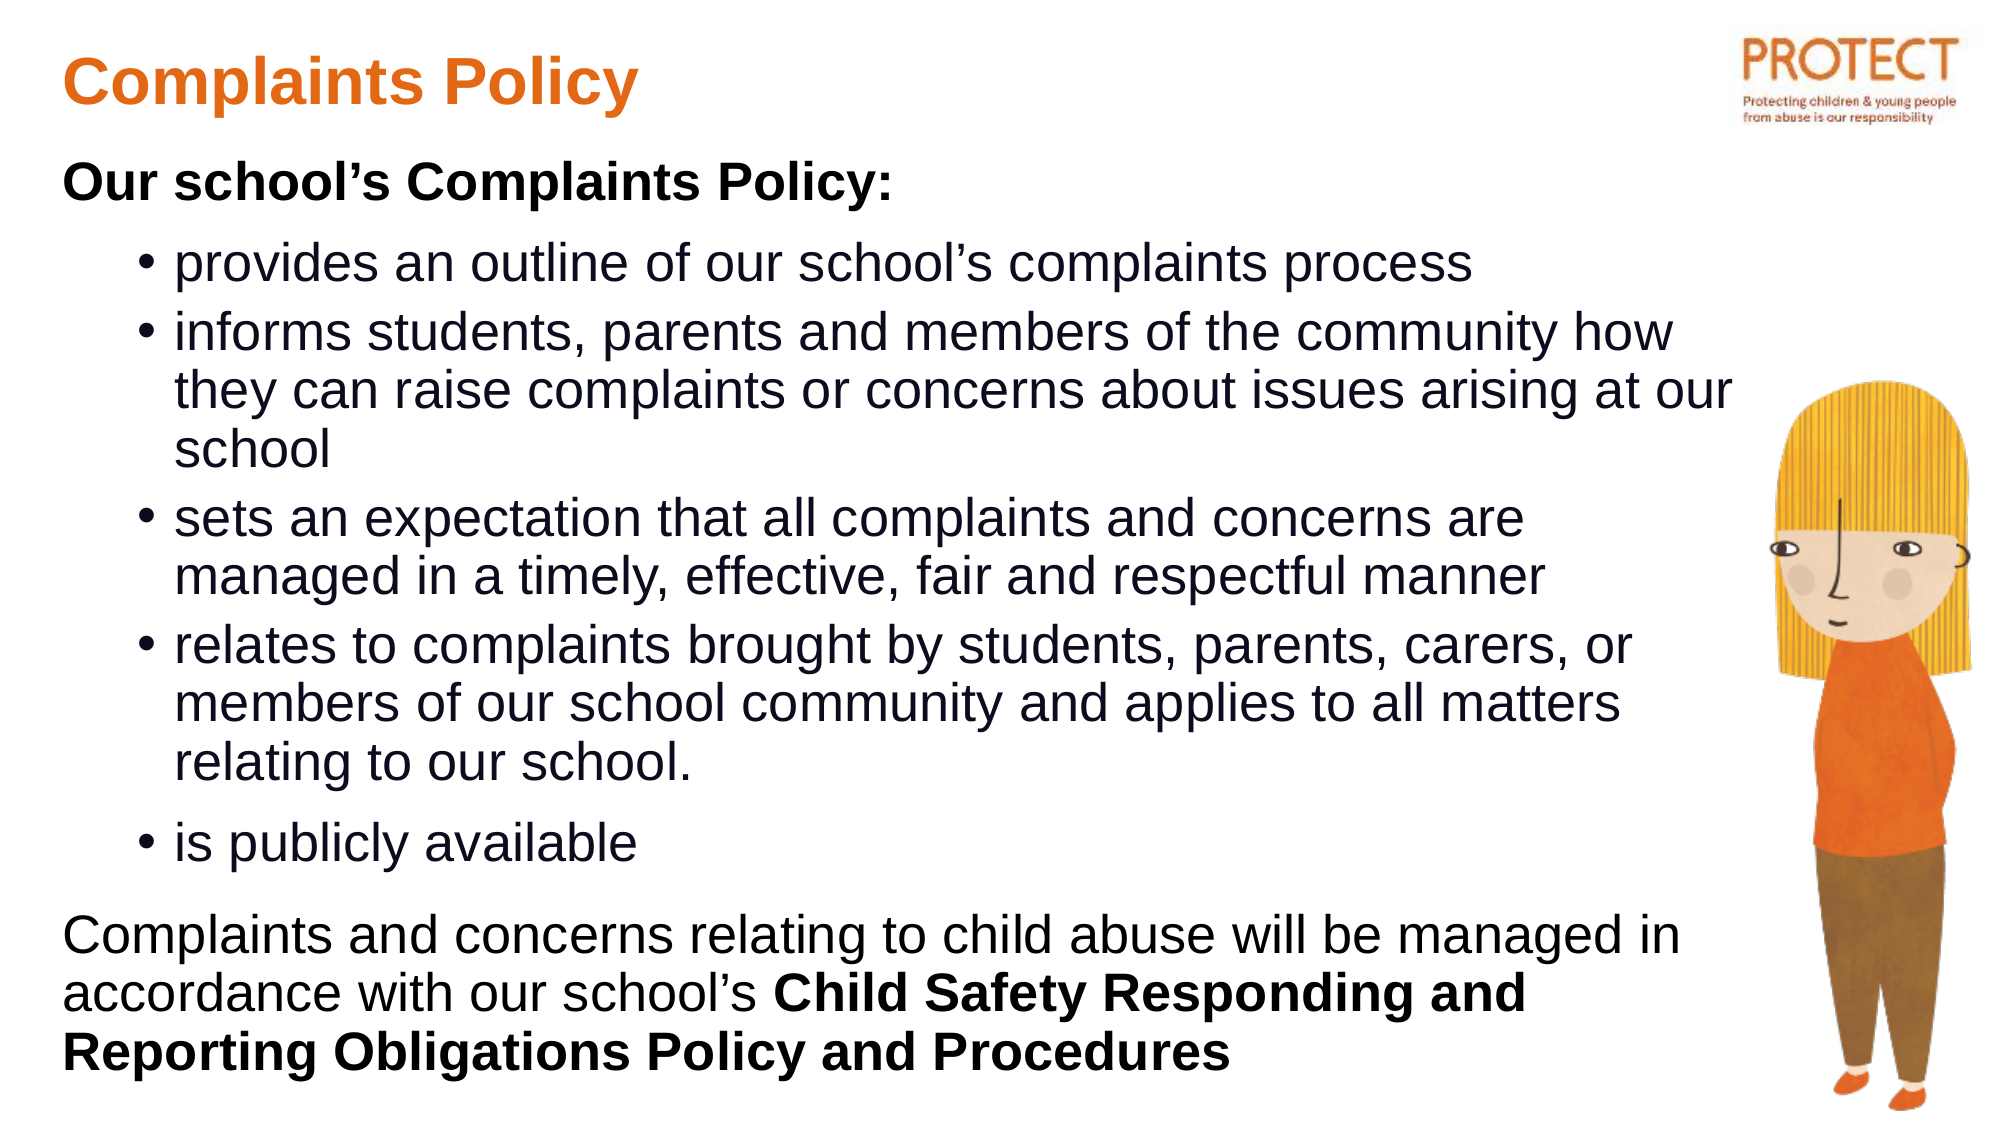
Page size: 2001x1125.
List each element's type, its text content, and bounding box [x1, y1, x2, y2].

list Our school’s Complaints Policy: provides an outline of our school’s complaints process informs students, parents and members of the community how they can raise complaints or concerns about issues arising at our school sets an expectation that all complaints and concerns are managed in a timely, effective, fair and respectful manner relates to complaints brought by students, parents, carers, or members of our school community and applies to all matters relating to our school. is publicly available Complaints and concerns relating to child abuse will be managed in accordance with our school’s Child Safety Responding and Reporting Obligations Policy and Procedures [47, 145, 1760, 1021]
picture [1705, 0, 2001, 1125]
title Complaints Policy [47, 39, 1700, 145]
